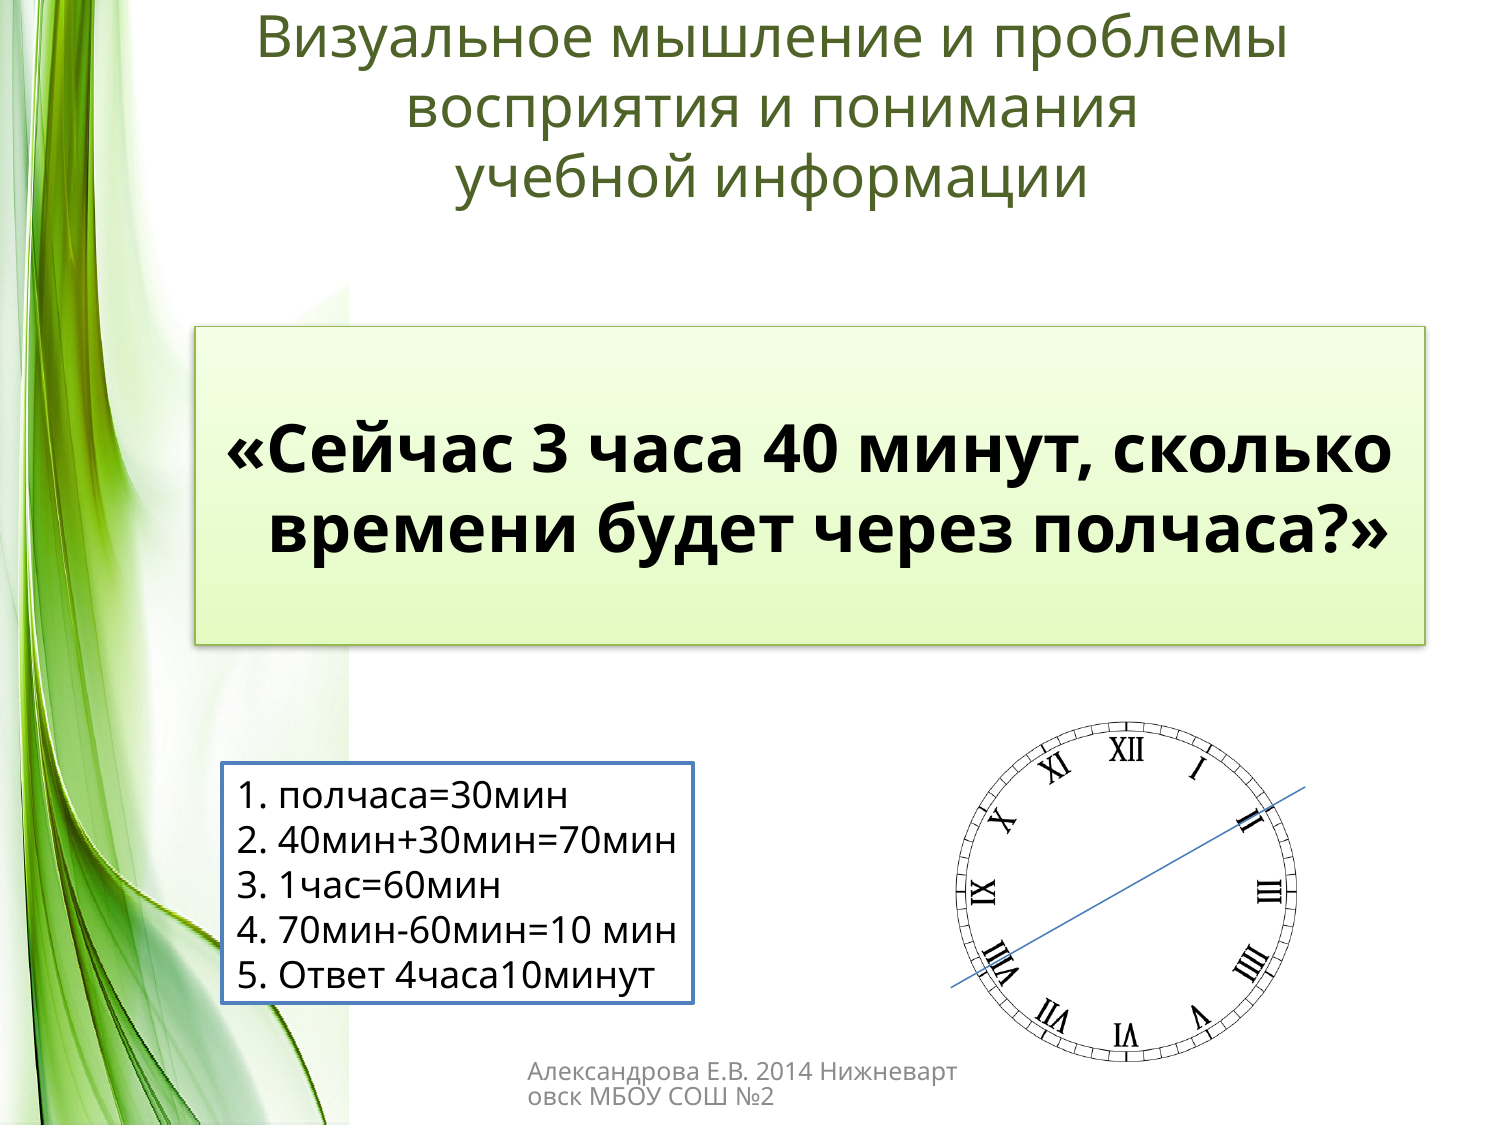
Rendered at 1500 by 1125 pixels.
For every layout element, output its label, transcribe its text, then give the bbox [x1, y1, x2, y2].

list «Сейчас 3 часа 40 минут, сколько времени будет через полчаса?» [352, 326, 1426, 646]
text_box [950, 786, 1306, 988]
title Визуальное мышление и проблемы восприятия и понимания учебной информации [352, 45, 1471, 233]
text_box 1. полчаса=30мин 2. 40мин+30мин=70мин 3. 1час=60мин 4. 70мин-60мин=10 мин 5. Ответ 4часа10минут [352, 761, 695, 1005]
picture [938, 703, 1315, 1080]
footer Александрова Е.В. 2014 Нижневартовск МБОУ СОШ №2 [512, 1042, 988, 1103]
picture [0, 0, 349, 1125]
